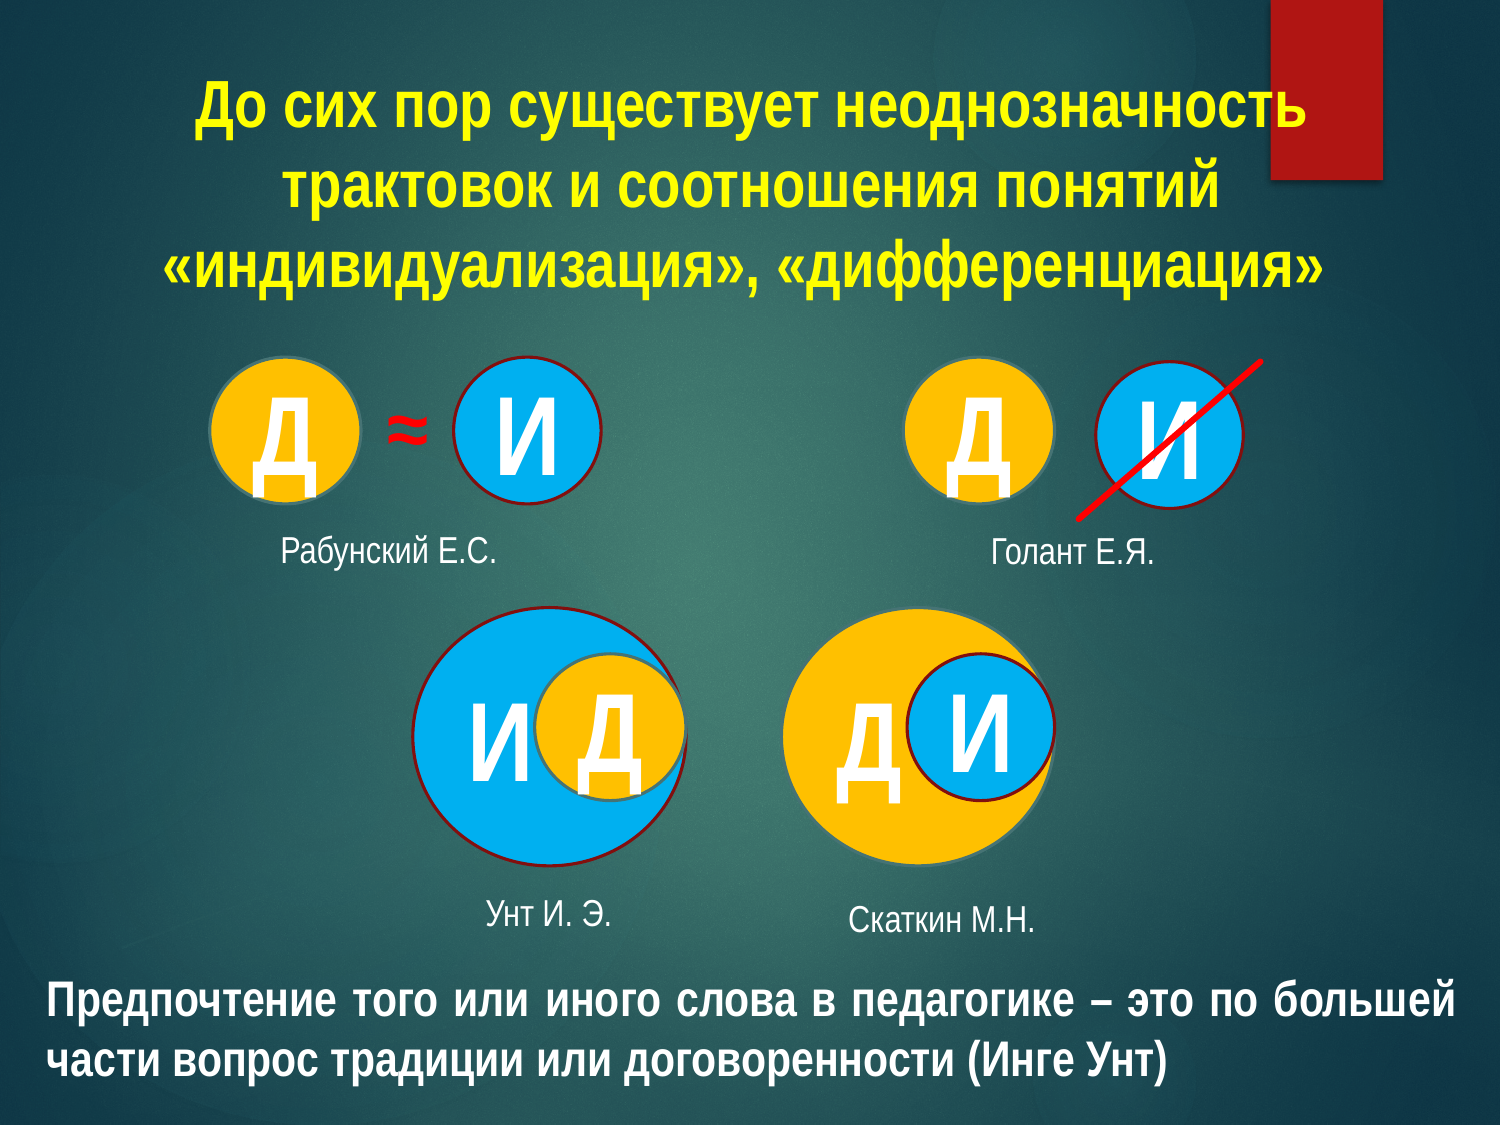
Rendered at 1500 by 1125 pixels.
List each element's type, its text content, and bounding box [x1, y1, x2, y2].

text_box И [452, 355, 603, 506]
text_box ≈ [372, 372, 443, 478]
text_box И [411, 605, 688, 868]
text_box До сих пор существует неоднозначность трактовок и соотношения понятий «индивидуализация», «дифференциация» [50, 53, 1455, 309]
text_box Д [533, 652, 688, 803]
text_box Скаткин М.Н. [781, 887, 1103, 947]
text_box Рабунский Е.С. [228, 519, 550, 579]
text_box Унт И. Э. [443, 881, 654, 942]
text_box Голант Е.Я. [959, 519, 1188, 580]
text_box Предпочтение того или иного слова в педагогике – это по большей части вопрос традиции или договоренности (Инге Унт) [32, 958, 1473, 1094]
text_box Д [779, 605, 1057, 868]
text_box И [905, 652, 1057, 803]
text_box Д [901, 355, 1057, 506]
text_box Д [208, 355, 363, 506]
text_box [1078, 361, 1261, 520]
